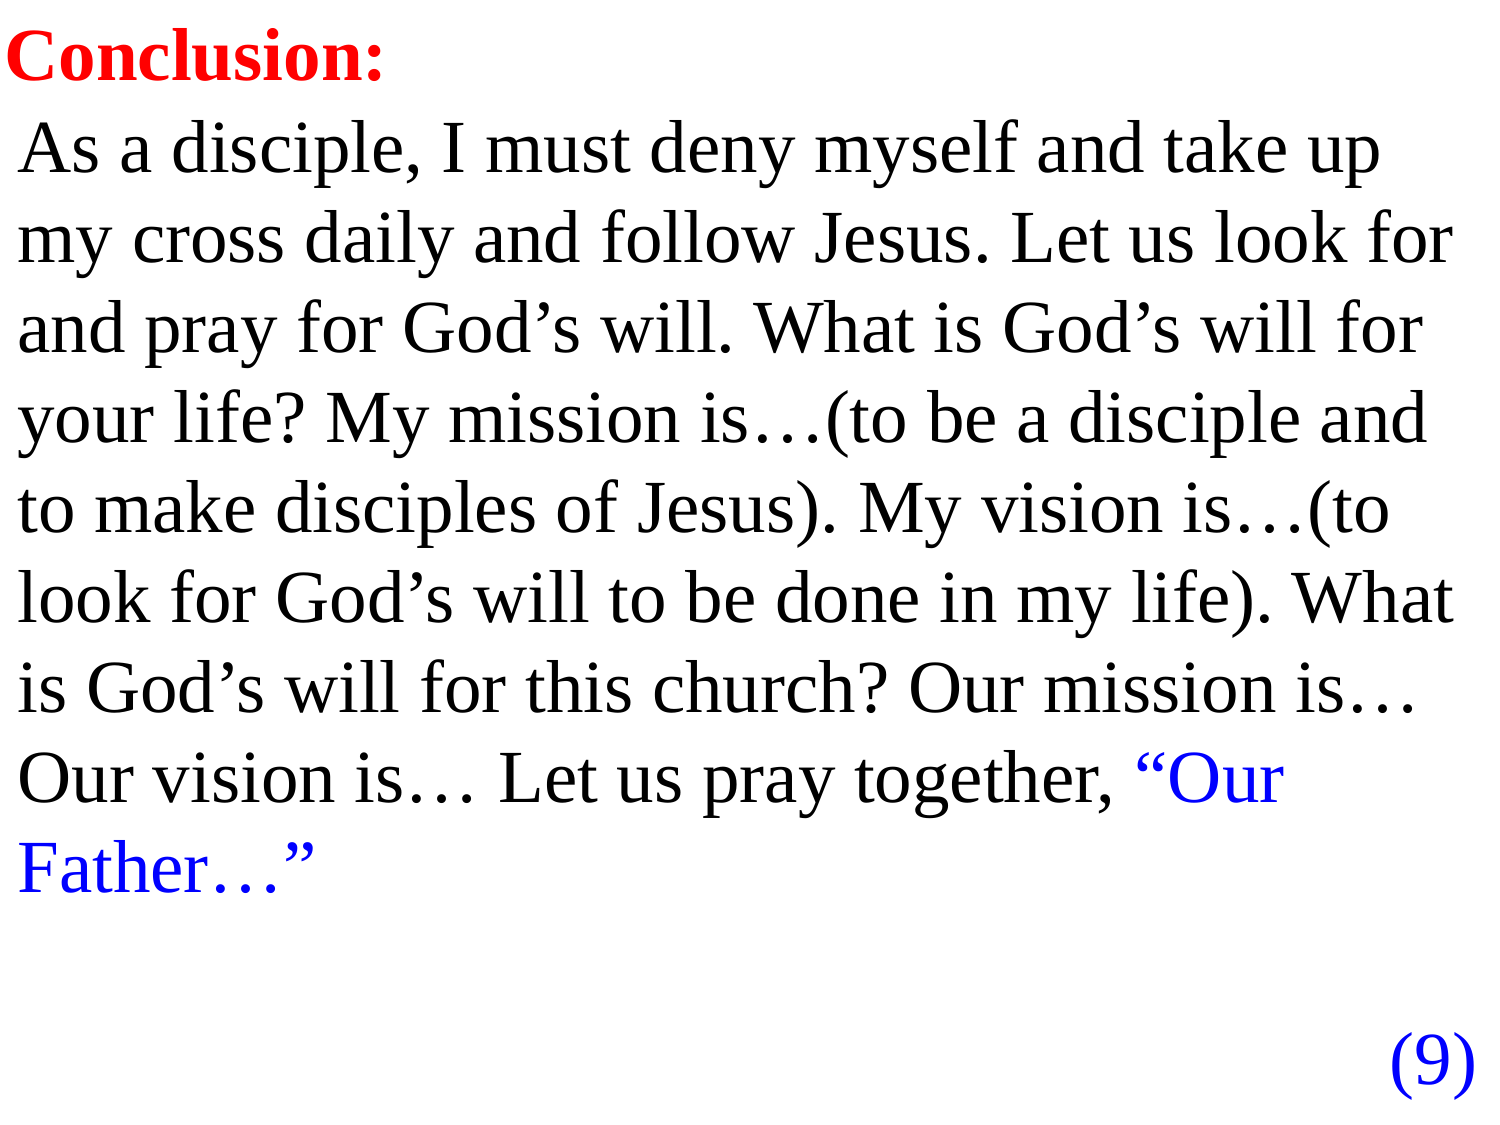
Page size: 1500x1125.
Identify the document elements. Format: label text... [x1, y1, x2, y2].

text_box Conclusion: [0, 0, 1490, 103]
text_box (9) [1375, 1001, 1500, 1107]
text_box As a disciple, I must deny myself and take up my cross daily and follow Jesus. Let us look for and pray for God’s will. What is God’s will for your life? My mission is…(to be a disciple and to make disciples of Jesus). My vision is…(to look for God’s will to be done in my life). What is God’s will for this church? Our mission is…Our vision is… Let us pray together, “Our Father…” [2, 90, 1500, 915]
